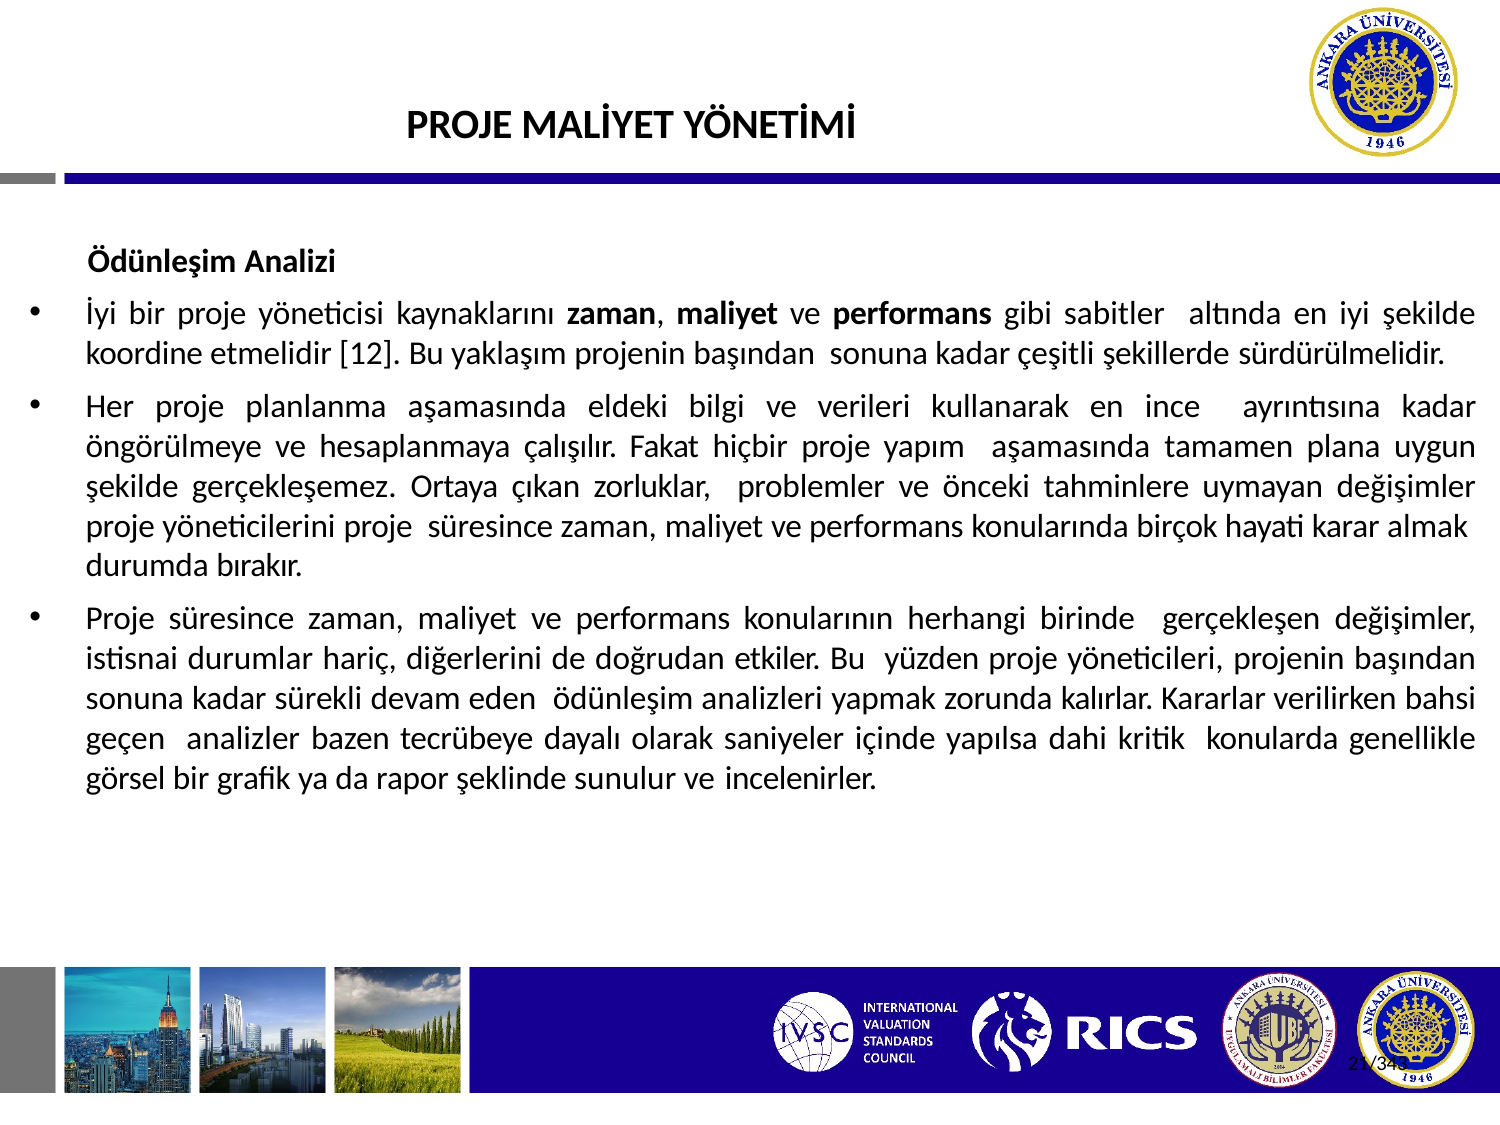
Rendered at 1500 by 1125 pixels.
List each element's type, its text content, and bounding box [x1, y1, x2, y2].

title PROJE MALİYET YÖNETİMİ [404, 94, 1136, 224]
picture [0, 0, 1500, 1125]
slide_number 21/343 [1331, 1053, 1411, 1125]
text_box Ödünleşim Analizi İyi bir proje yöneticisi kaynaklarını zaman, maliyet ve performans gibi sabitler altında en iyi şekilde koordine etmelidir [12]. Bu yaklaşım projenin başından sonuna kadar çeşitli şekillerde sürdürülmelidir. Her proje planlanma aşamasında eldeki bilgi ve verileri kullanarak en ince ayrıntısına kadar öngörülmeye ve hesaplanmaya çalışılır. Fakat hiçbir proje yapım aşamasında tamamen plana uygun şekilde gerçekleşemez. Ortaya çıkan zorluklar, problemler ve önceki tahminlere uymayan değişimler proje yöneticilerini proje süresince zaman, maliyet ve performans konularında birçok hayati karar almak durumda bırakır. Proje süresince zaman, maliyet ve performans konularının herhangi birinde gerçekleşen değişimler, istisnai durumlar hariç, diğerlerini de doğrudan etkiler. Bu yüzden proje yöneticileri, projenin başından sonuna kadar sürekli devam eden ödünleşim analizleri yapmak zorunda kalırlar. Kararlar verilirken bahsi geçen analizler bazen tecrübeye dayalı olarak saniyeler içinde yapılsa dahi kritik konularda genellikle görsel bir grafik ya da rapor şeklinde sunulur ve incelenirler. [27, 224, 1477, 796]
